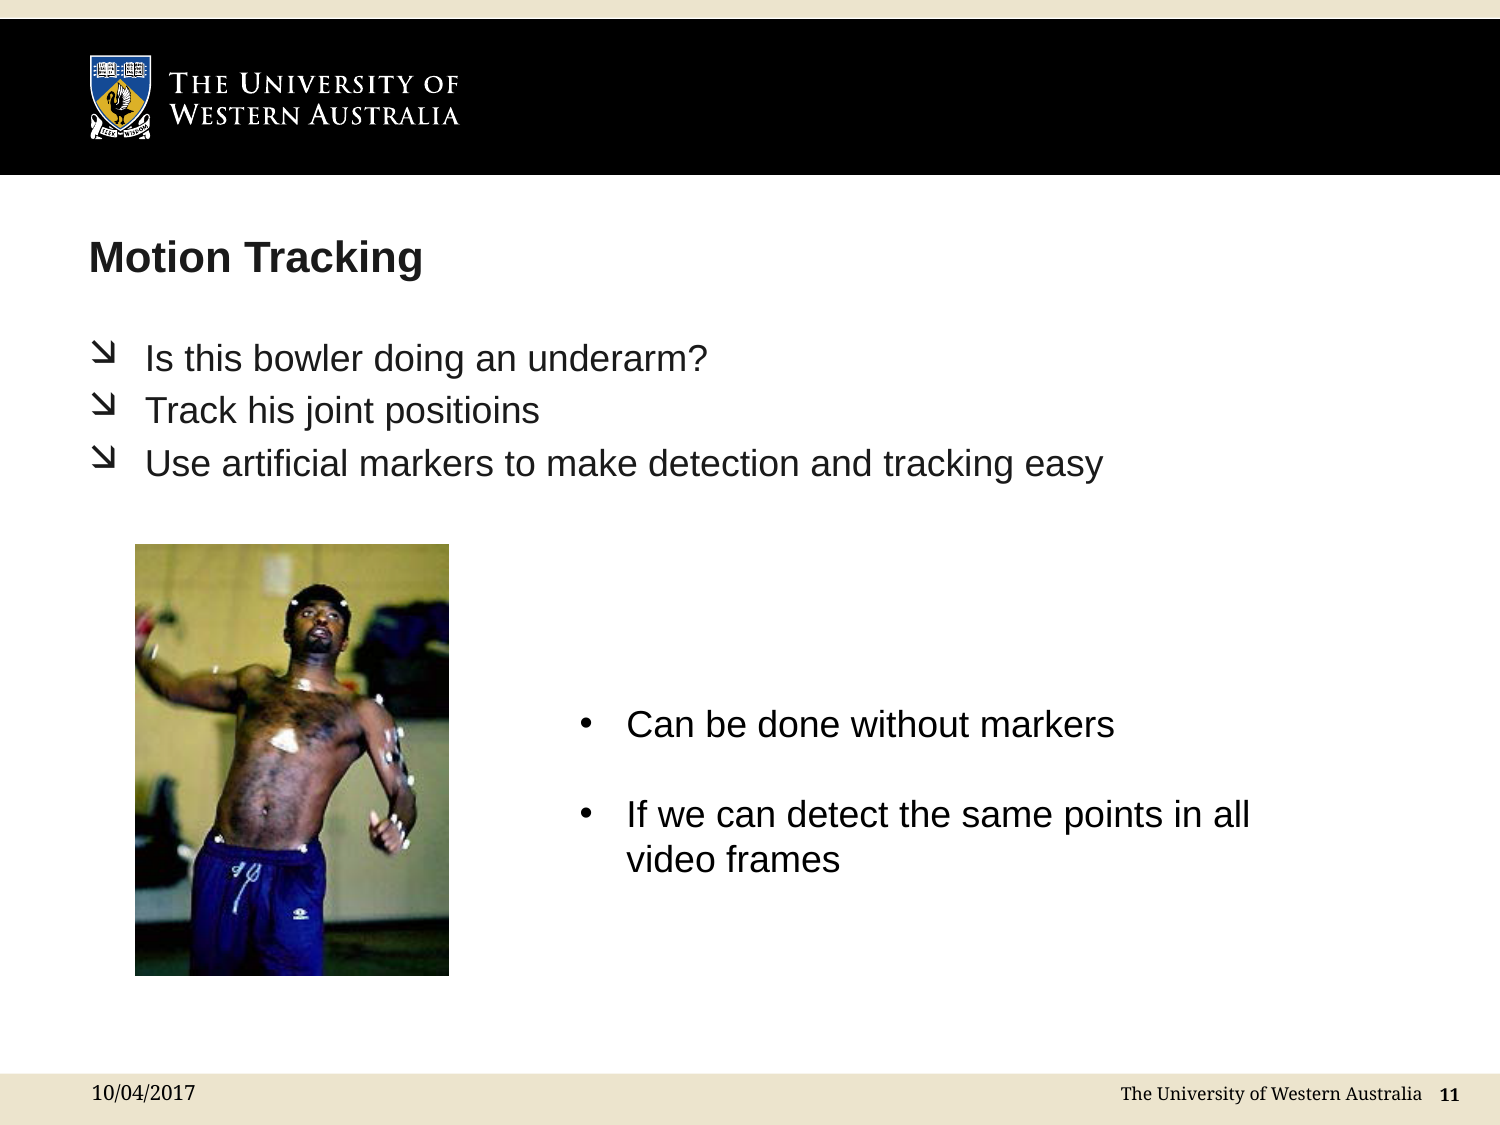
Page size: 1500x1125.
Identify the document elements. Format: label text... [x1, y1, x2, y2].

text_box Can be done without markers If we can detect the same points in all video frames [564, 692, 1277, 888]
slide_number 11 [1411, 1070, 1483, 1122]
picture [135, 544, 449, 977]
title Motion Tracking [73, 219, 1424, 291]
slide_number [76, 1061, 219, 1122]
list Is this bowler doing an underarm? Track his joint positioins Use artificial markers to make detection and tracking easy [73, 326, 1424, 1024]
